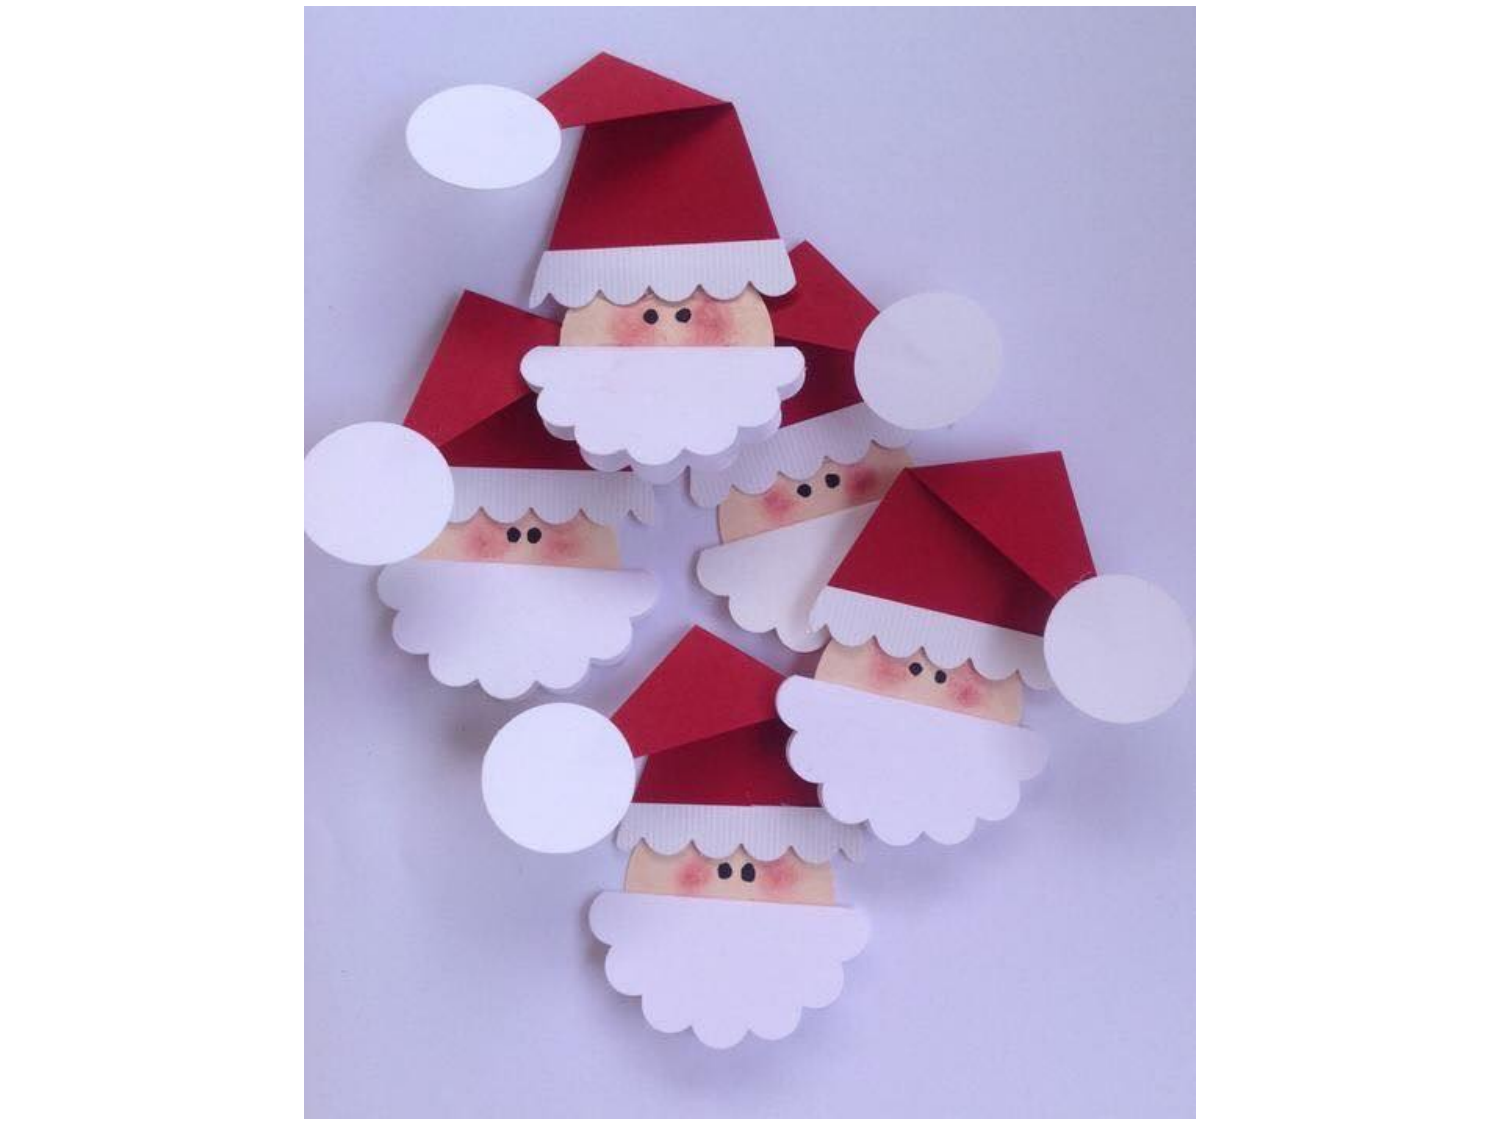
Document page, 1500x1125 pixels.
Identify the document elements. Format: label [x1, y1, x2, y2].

picture [304, 5, 1196, 1119]
